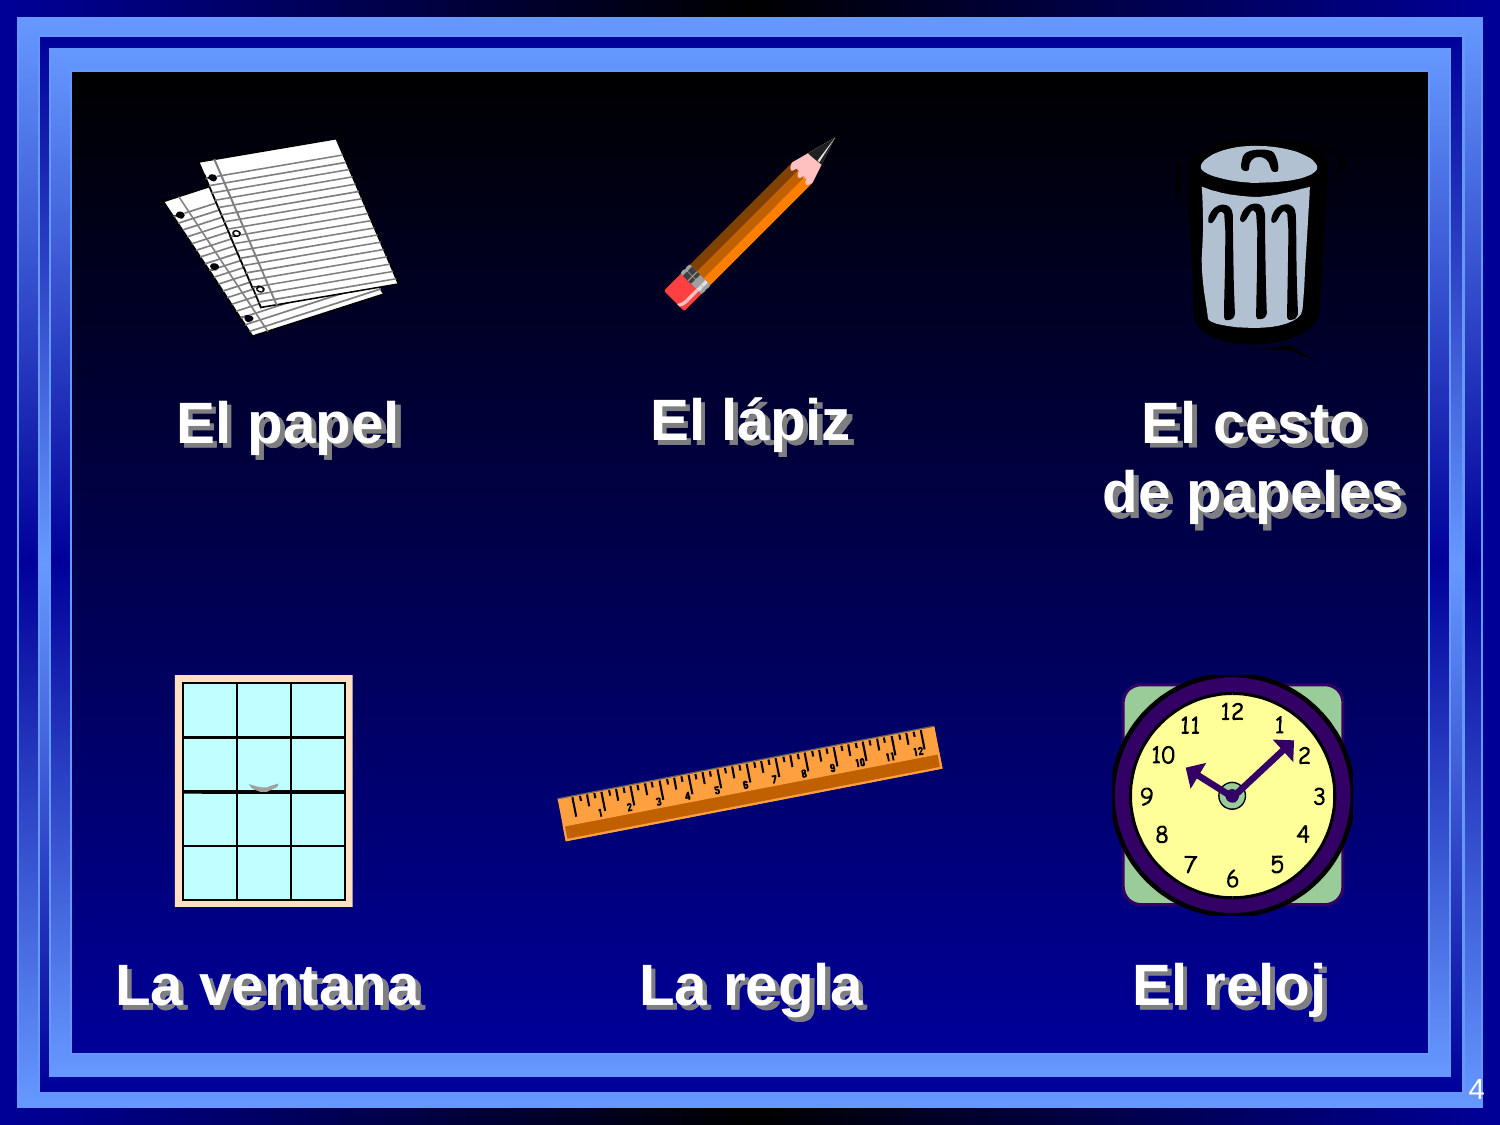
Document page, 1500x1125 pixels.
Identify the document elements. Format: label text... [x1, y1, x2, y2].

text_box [558, 762, 942, 805]
text_box El cesto de papeles [1088, 377, 1420, 532]
slide_number 4 [1187, 1049, 1500, 1125]
picture [664, 137, 836, 311]
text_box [174, 674, 354, 908]
text_box El reloj [1117, 939, 1342, 1025]
text_box La regla [624, 939, 878, 1025]
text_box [1174, 137, 1348, 363]
text_box La ventana [100, 939, 435, 1025]
text_box El papel [161, 377, 415, 463]
text_box El lápiz [635, 375, 867, 460]
picture [1112, 674, 1353, 916]
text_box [162, 137, 401, 338]
